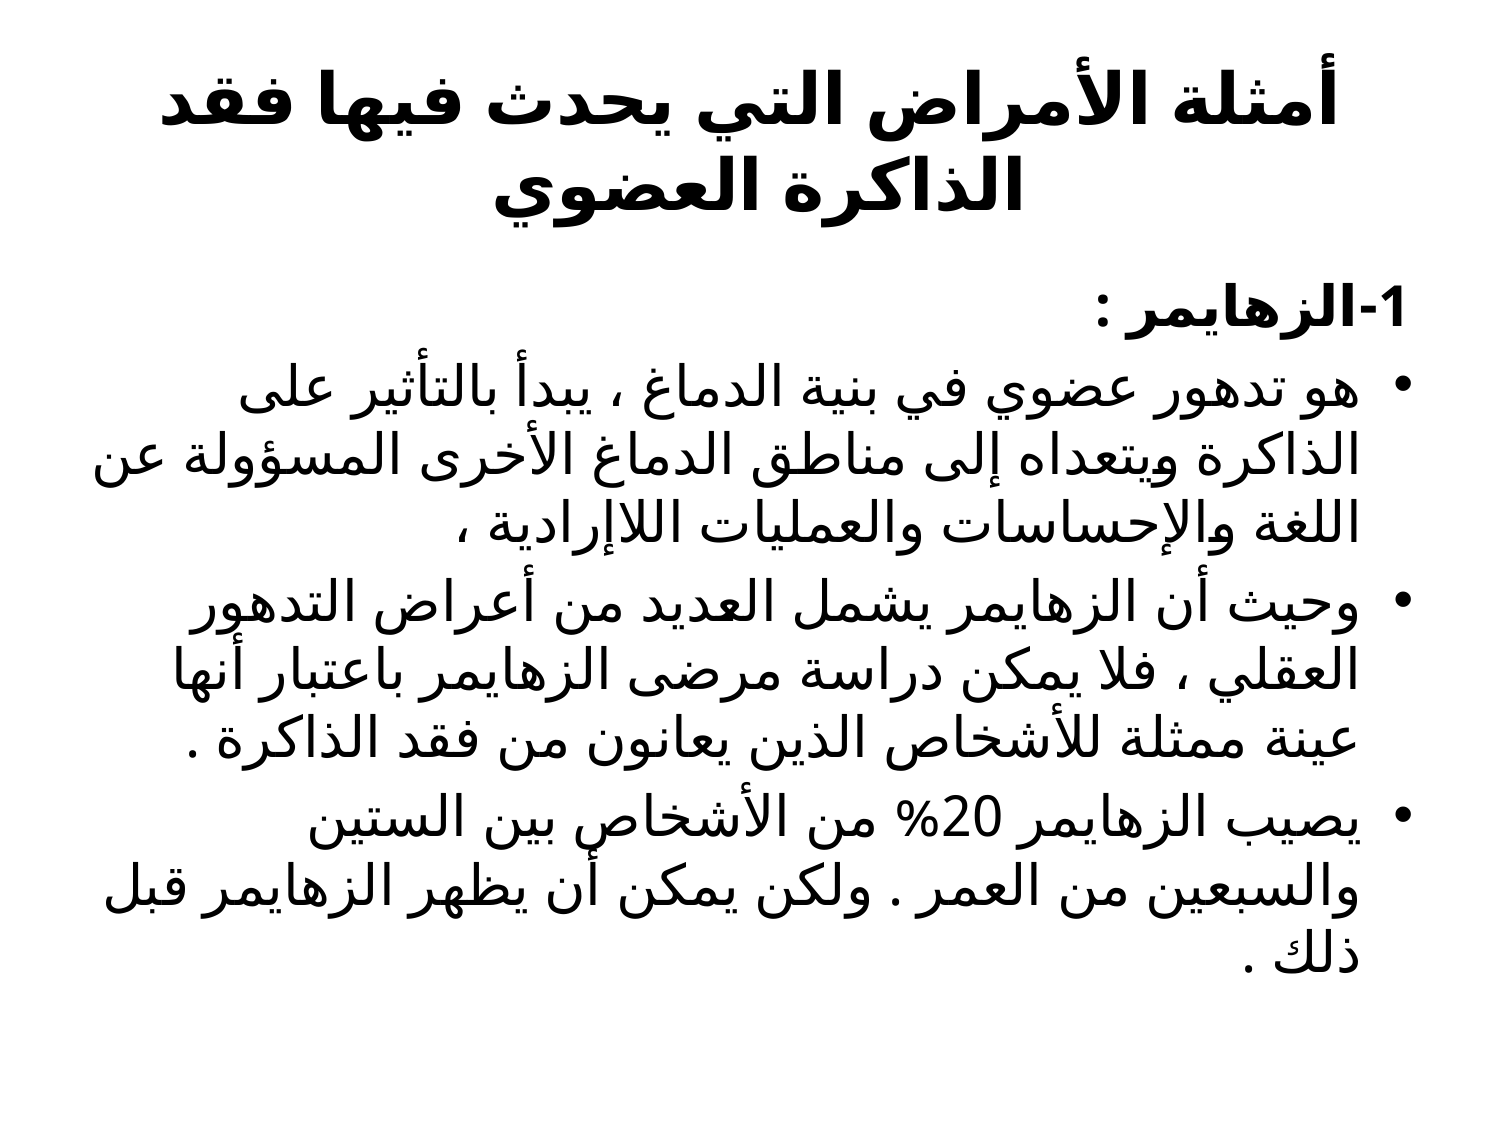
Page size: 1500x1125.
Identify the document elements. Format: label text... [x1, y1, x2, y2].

list 1-الزهايمر : هو تدهور عضوي في بنية الدماغ ، يبدأ بالتأثير على الذاكرة ويتعداه إلى مناطق الدماغ الأخرى المسؤولة عن اللغة والإحساسات والعمليات اللاإرادية ، وحيث أن الزهايمر يشمل العديد من أعراض التدهور العقلي ، فلا يمكن دراسة مرضى الزهايمر باعتبار أنها عينة ممثلة للأشخاص الذين يعانون من فقد الذاكرة . يصيب الزهايمر 20% من الأشخاص بين الستين والسبعين من العمر . ولكن يمكن أن يظهر الزهايمر قبل ذلك . [75, 262, 1425, 1005]
title أمثلة الأمراض التي يحدث فيها فقد الذاكرة العضوي [75, 45, 1425, 233]
